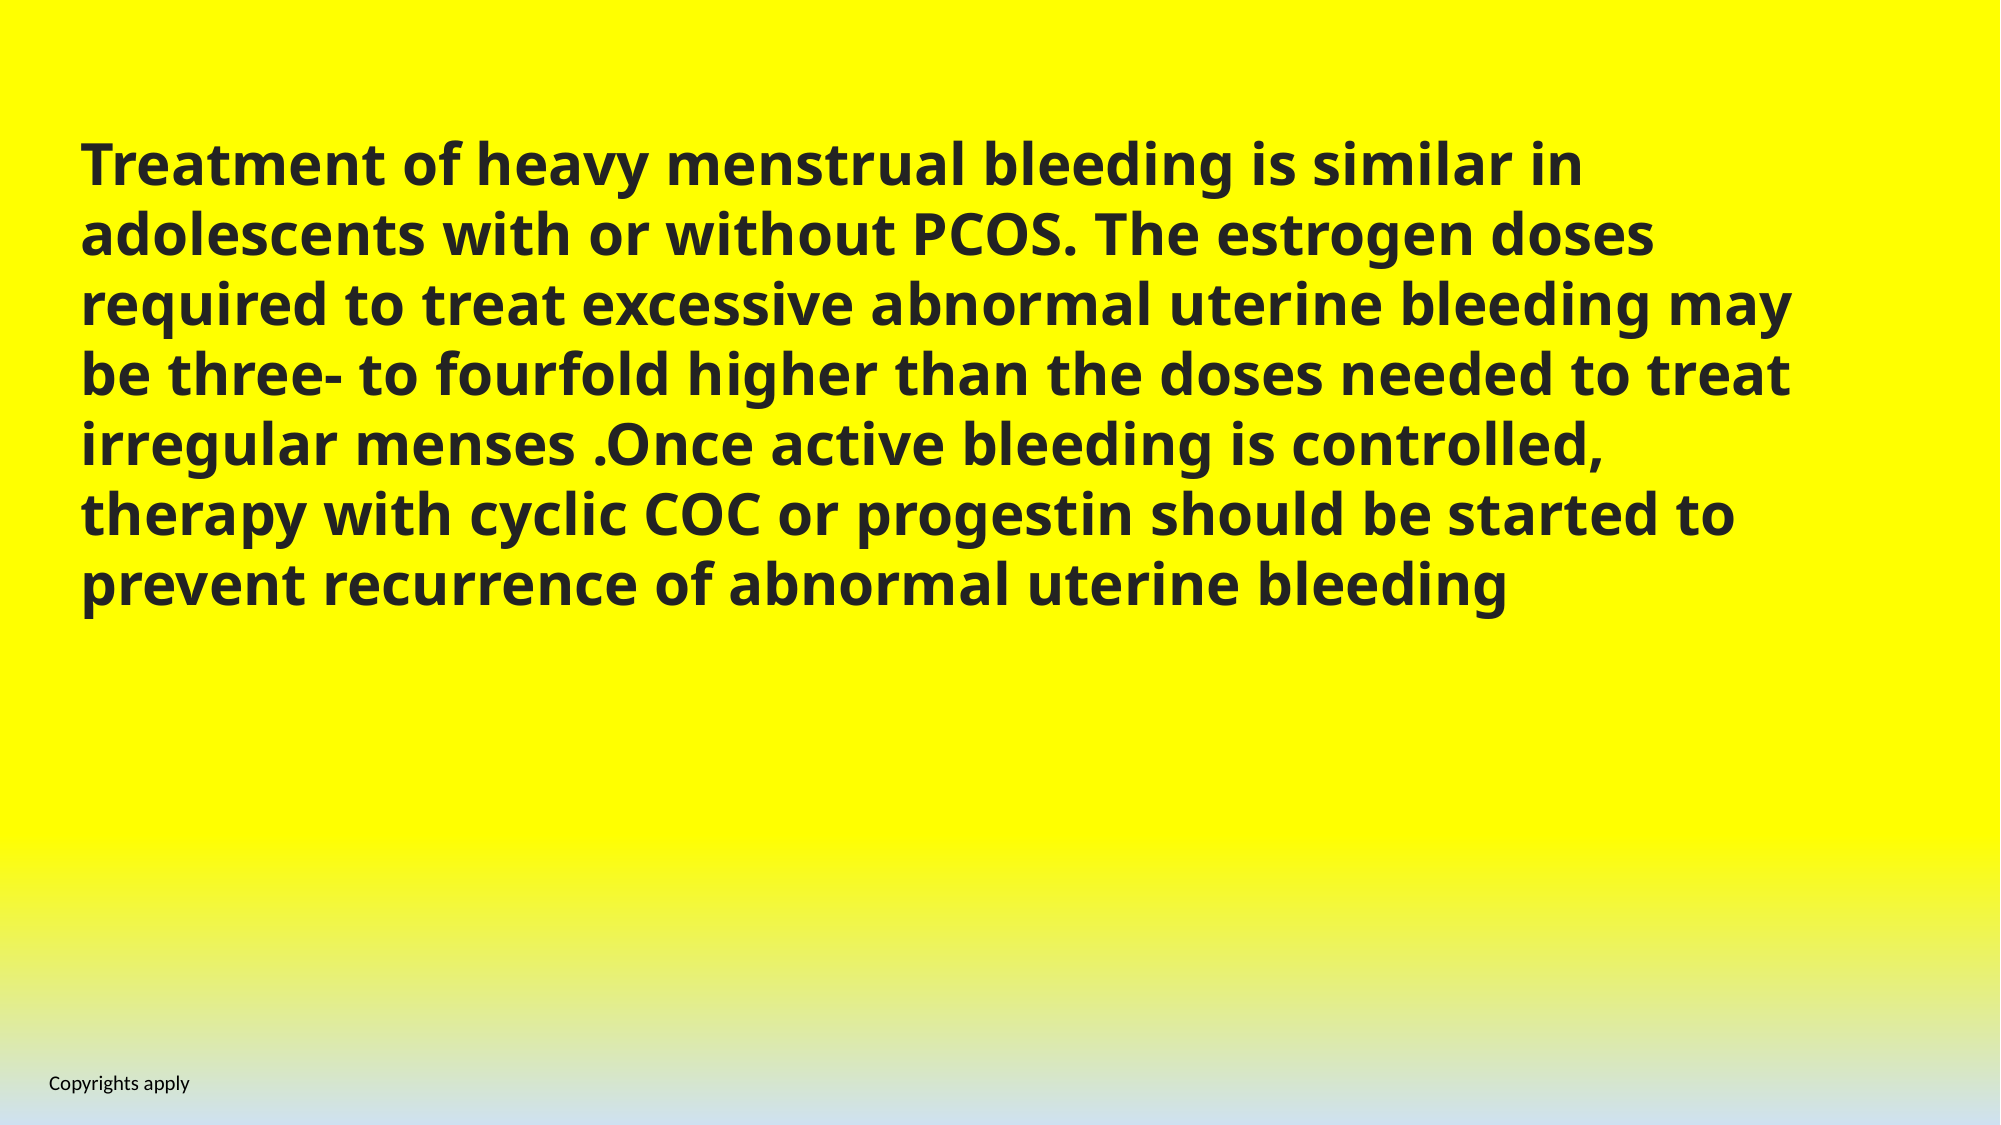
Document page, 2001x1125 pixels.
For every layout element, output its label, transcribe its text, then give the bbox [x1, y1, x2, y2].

text_box Treatment of heavy menstrual bleeding is similar in adolescents with or without PCOS. The estrogen doses required to treat excessive abnormal uterine bleeding may be three- to fourfold higher than the doses needed to treat irregular menses .Once active bleeding is controlled, therapy with cyclic COC or progestin should be started to prevent recurrence of abnormal uterine bleeding [65, 119, 1850, 625]
